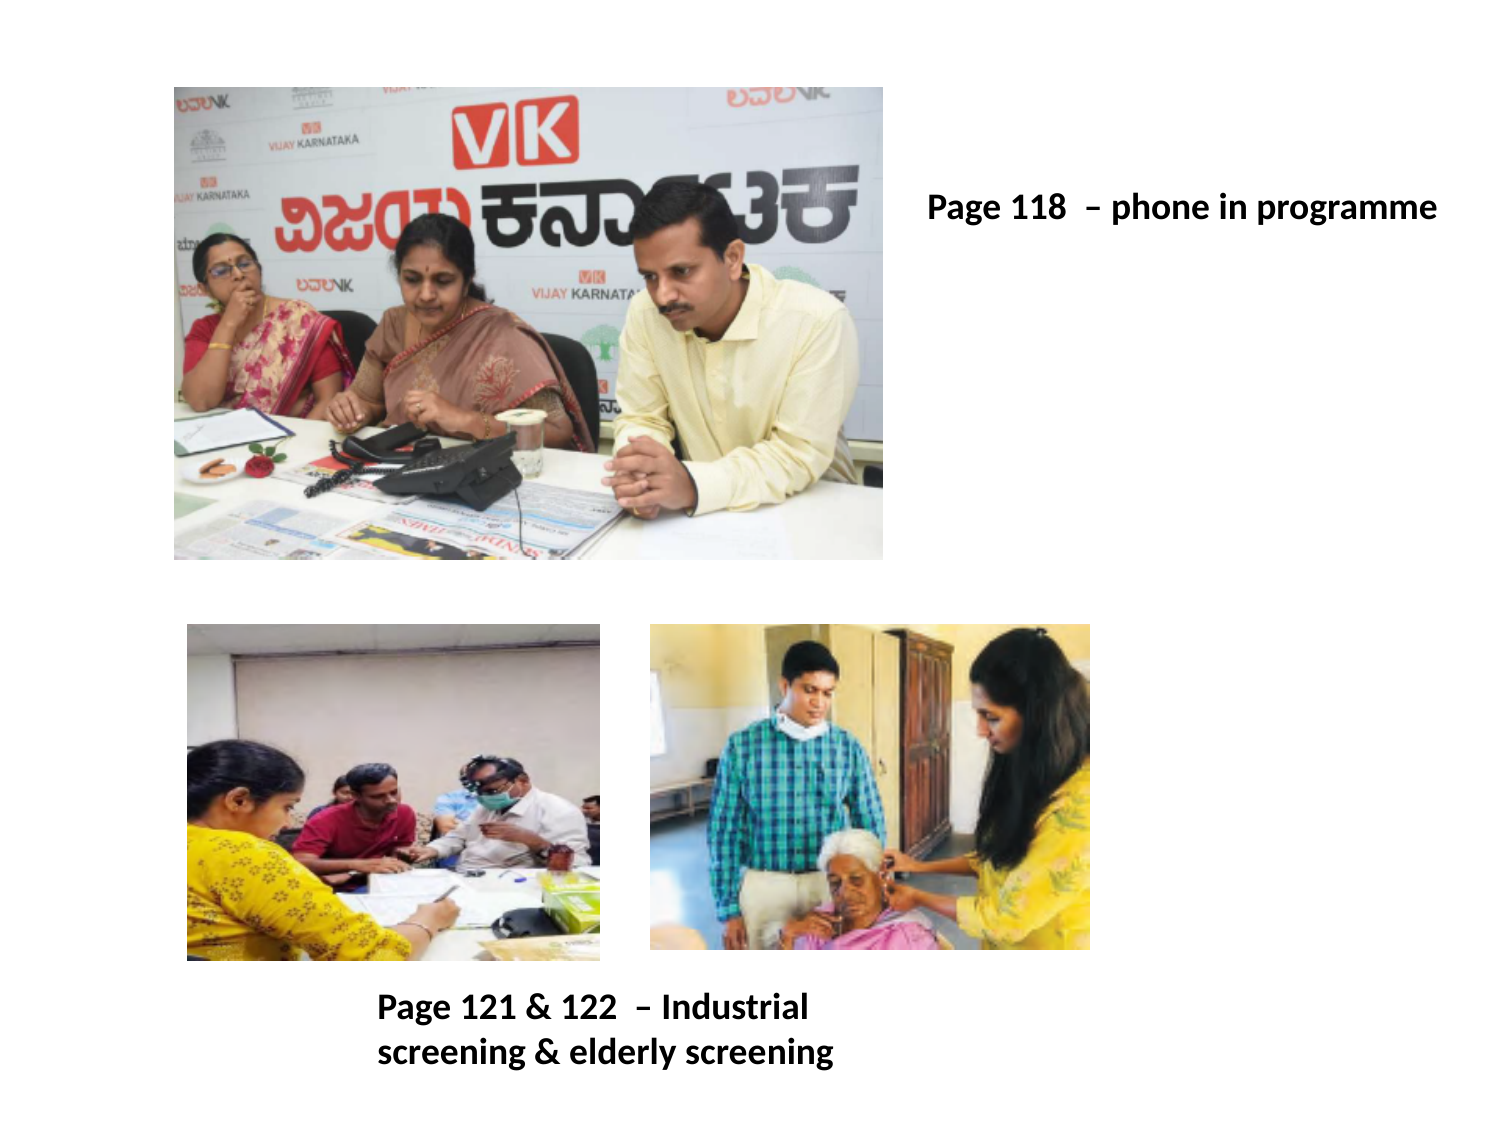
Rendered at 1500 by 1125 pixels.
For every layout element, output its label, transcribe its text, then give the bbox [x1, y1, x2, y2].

picture [187, 624, 601, 962]
text_box Page 121 & 122 – Industrial screening & elderly screening [362, 974, 913, 1080]
text_box Page 118 – phone in programme [912, 174, 1463, 235]
picture [649, 624, 1091, 951]
picture [174, 87, 883, 560]
